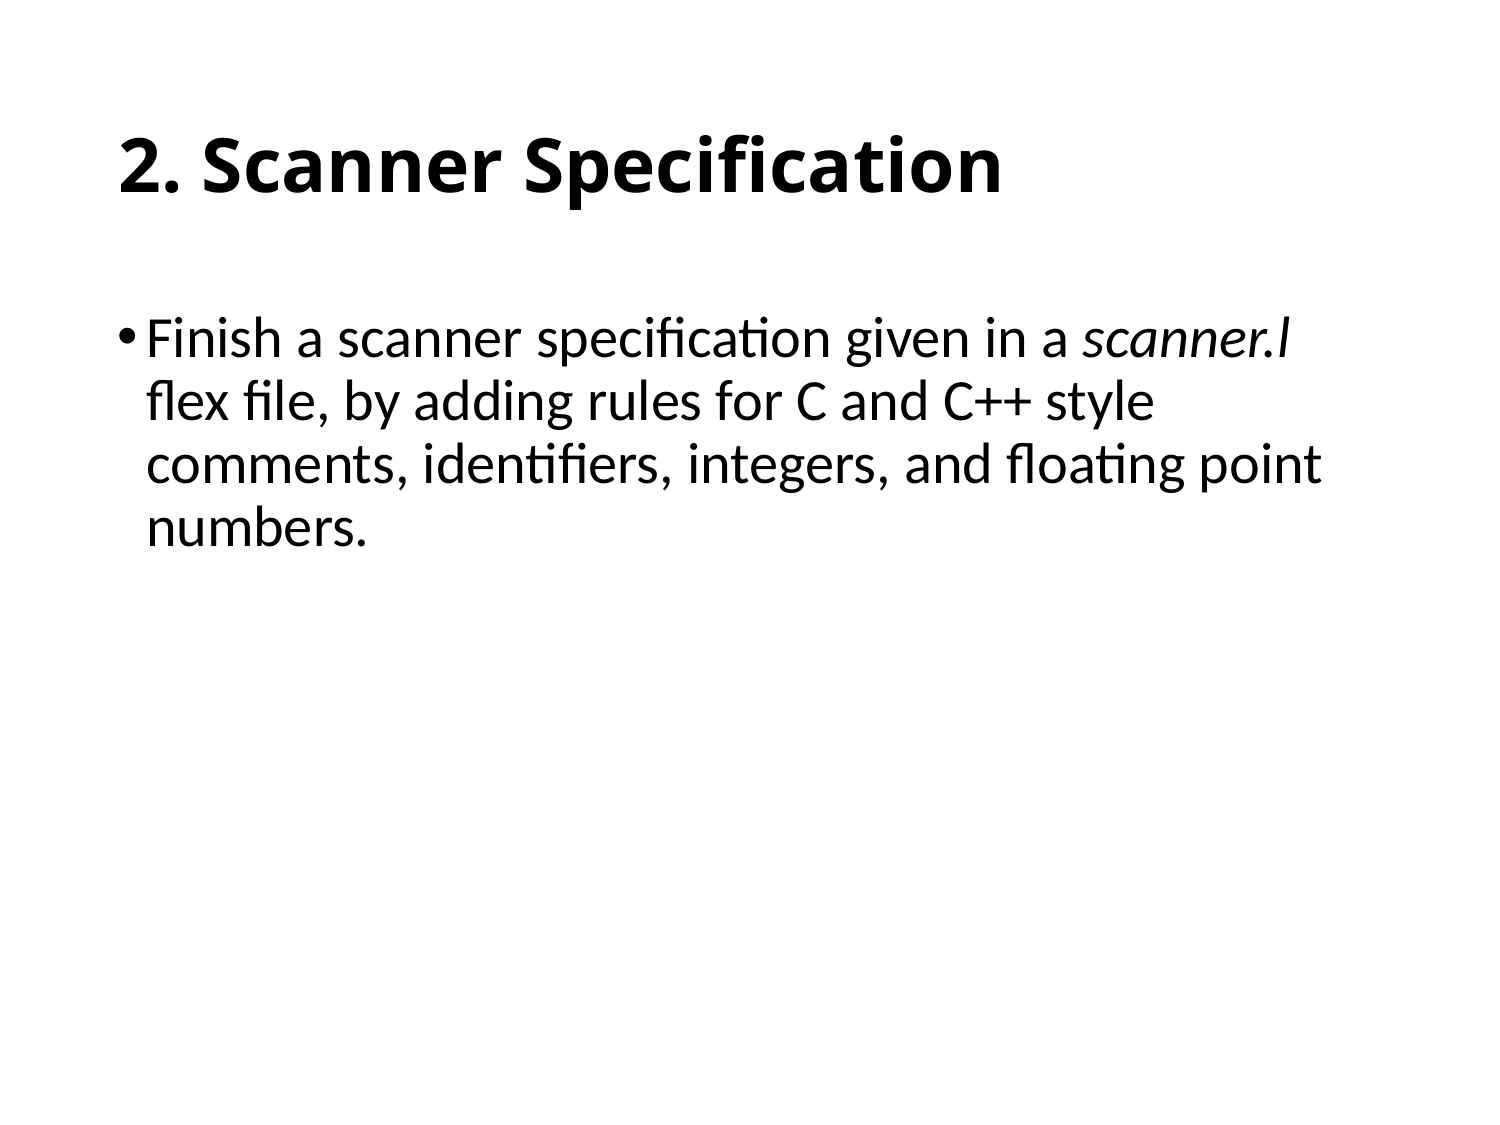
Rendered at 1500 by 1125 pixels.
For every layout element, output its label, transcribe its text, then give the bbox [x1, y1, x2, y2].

list Finish a scanner specification given in a scanner.l flex file, by adding rules for C and C++ style comments, identifiers, integers, and floating point numbers. [103, 299, 1397, 953]
title 2. Scanner Specification [103, 59, 1397, 278]
